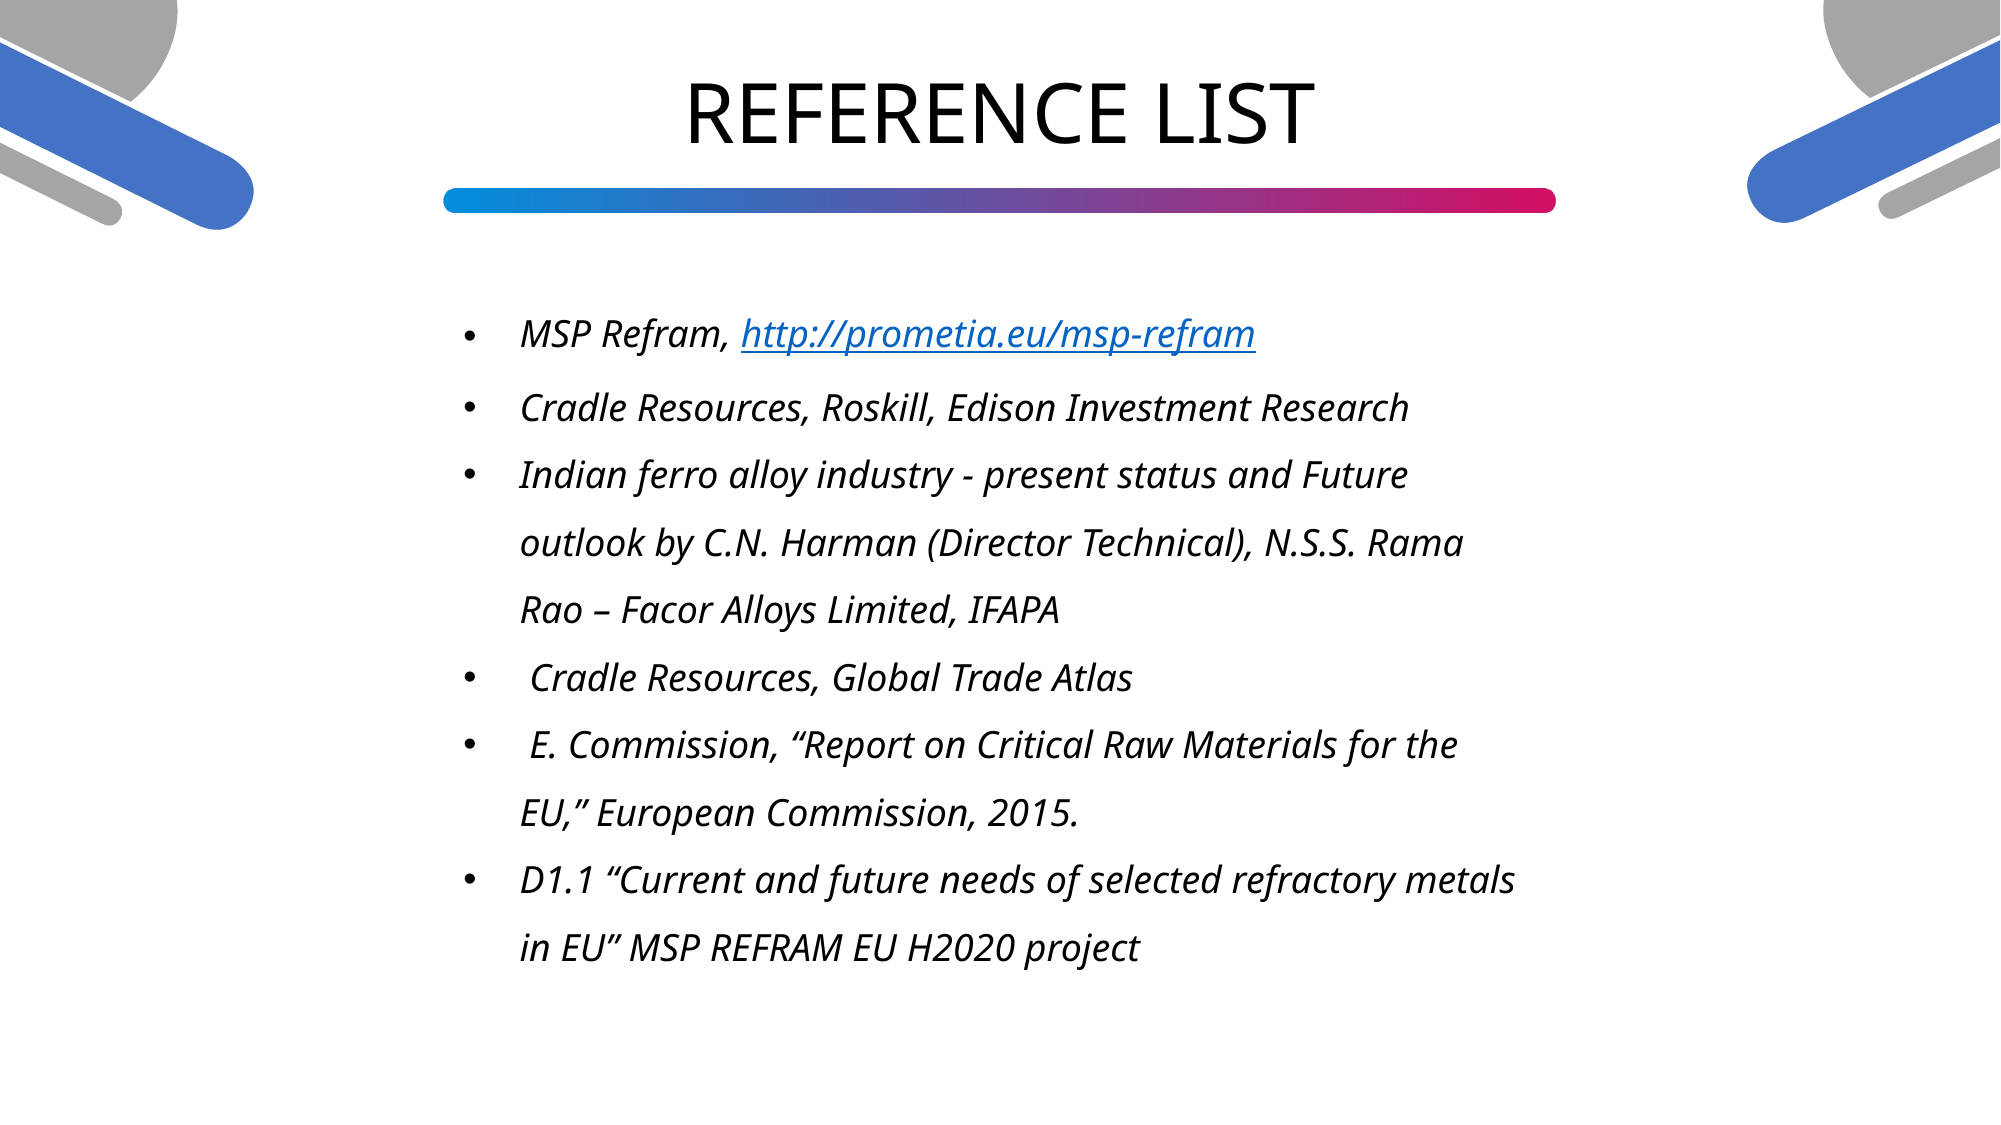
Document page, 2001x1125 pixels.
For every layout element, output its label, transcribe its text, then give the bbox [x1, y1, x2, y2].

title REFERENCE LIST [448, 58, 1552, 170]
text_box MSP Refram, http://prometia.eu/msp-refram Cradle Resources, Roskill, Edison Investment Research Indian ferro alloy industry - present status and Future outlook by C.N. Harman (Director Technical), N.S.S. Rama Rao – Facor Alloys Limited, IFAPA Cradle Resources, Global Trade Atlas E. Commission, “Report on Critical Raw Materials for the EU,” European Commission, 2015. D1.1 “Current and future needs of selected refractory metals in EU” MSP REFRAM EU H2020 project [448, 277, 1538, 977]
picture [438, 188, 1561, 213]
